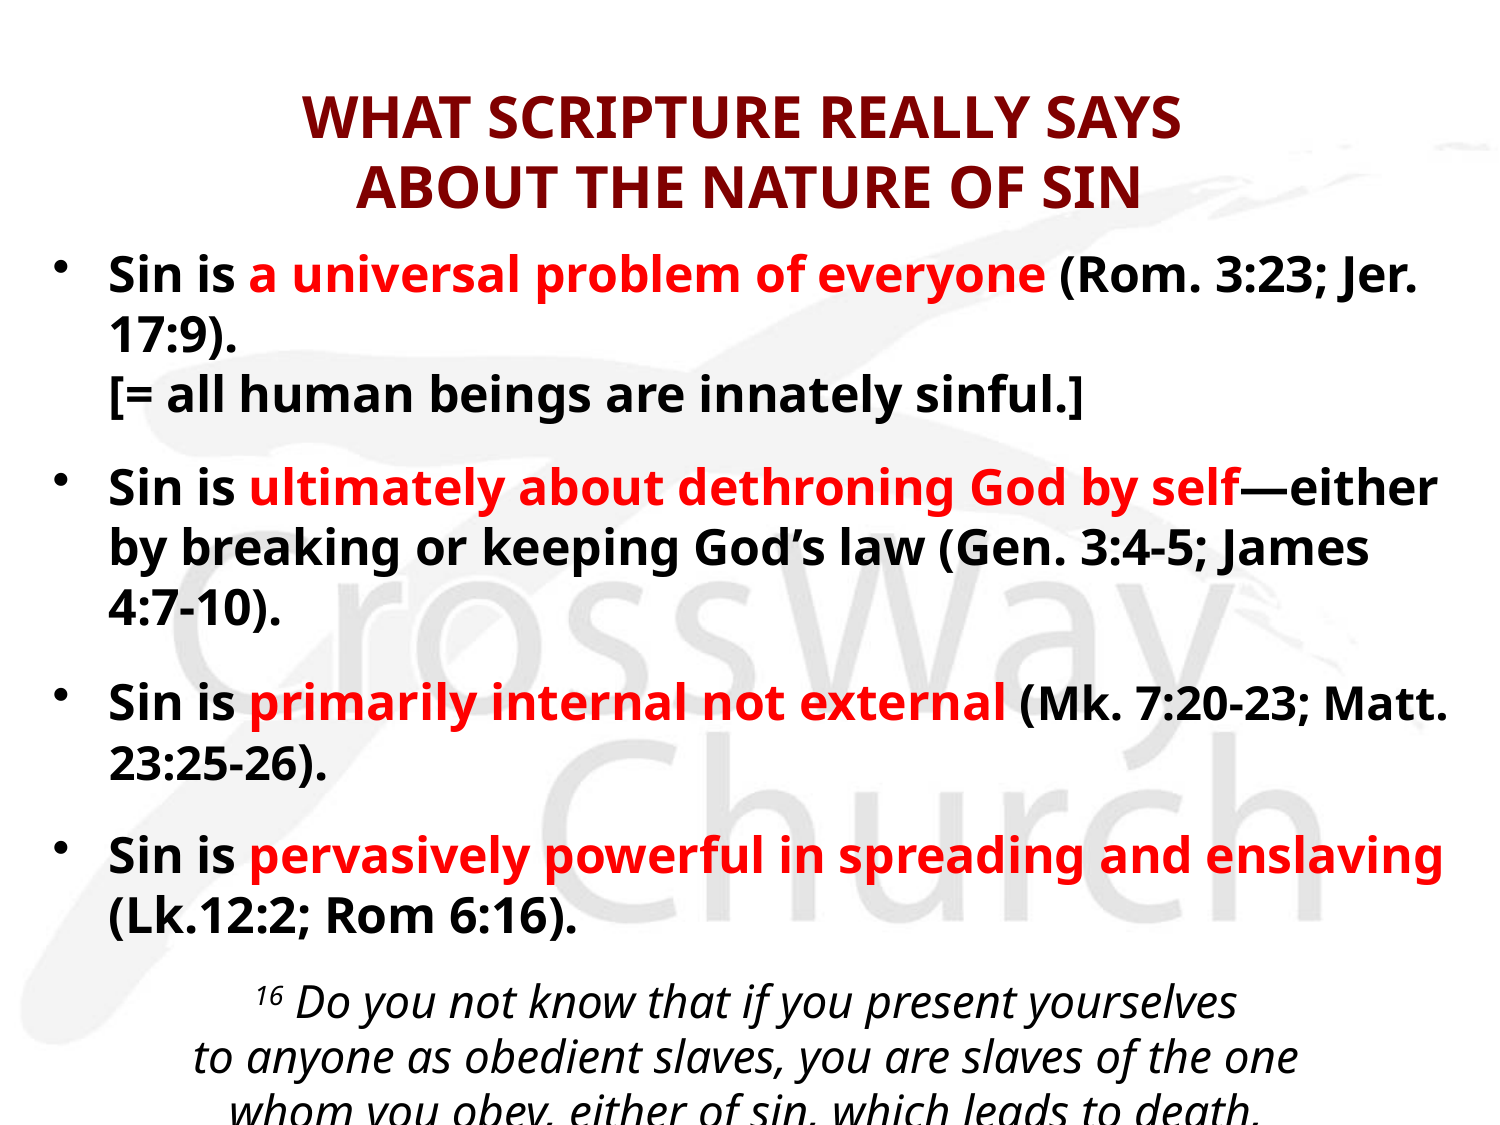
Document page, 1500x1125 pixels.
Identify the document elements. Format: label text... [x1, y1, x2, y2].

picture [0, 0, 1500, 1125]
list Sin is a universal problem of everyone (Rom. 3:23; Jer. 17:9). [= all human beings are innately sinful.] Sin is ultimately about dethroning God by self—either by breaking or keeping God’s law (Gen. 3:4-5; James 4:7-10). Sin is primarily internal not external (Mk. 7:20-23; Matt. 23:25-26). Sin is pervasively powerful in spreading and enslaving (Lk.12:2; Rom 6:16). 16 Do you not know that if you present yourselves to anyone as obedient slaves, you are slaves of the one whom you obey, either of sin, which leads to death, or of obedience, which leads to righteousness? Romans 6:16 [37, 234, 1468, 1100]
title WHAT SCRIPTURE REALLY SAYS ABOUT THE NATURE OF SIN [37, 87, 1463, 213]
